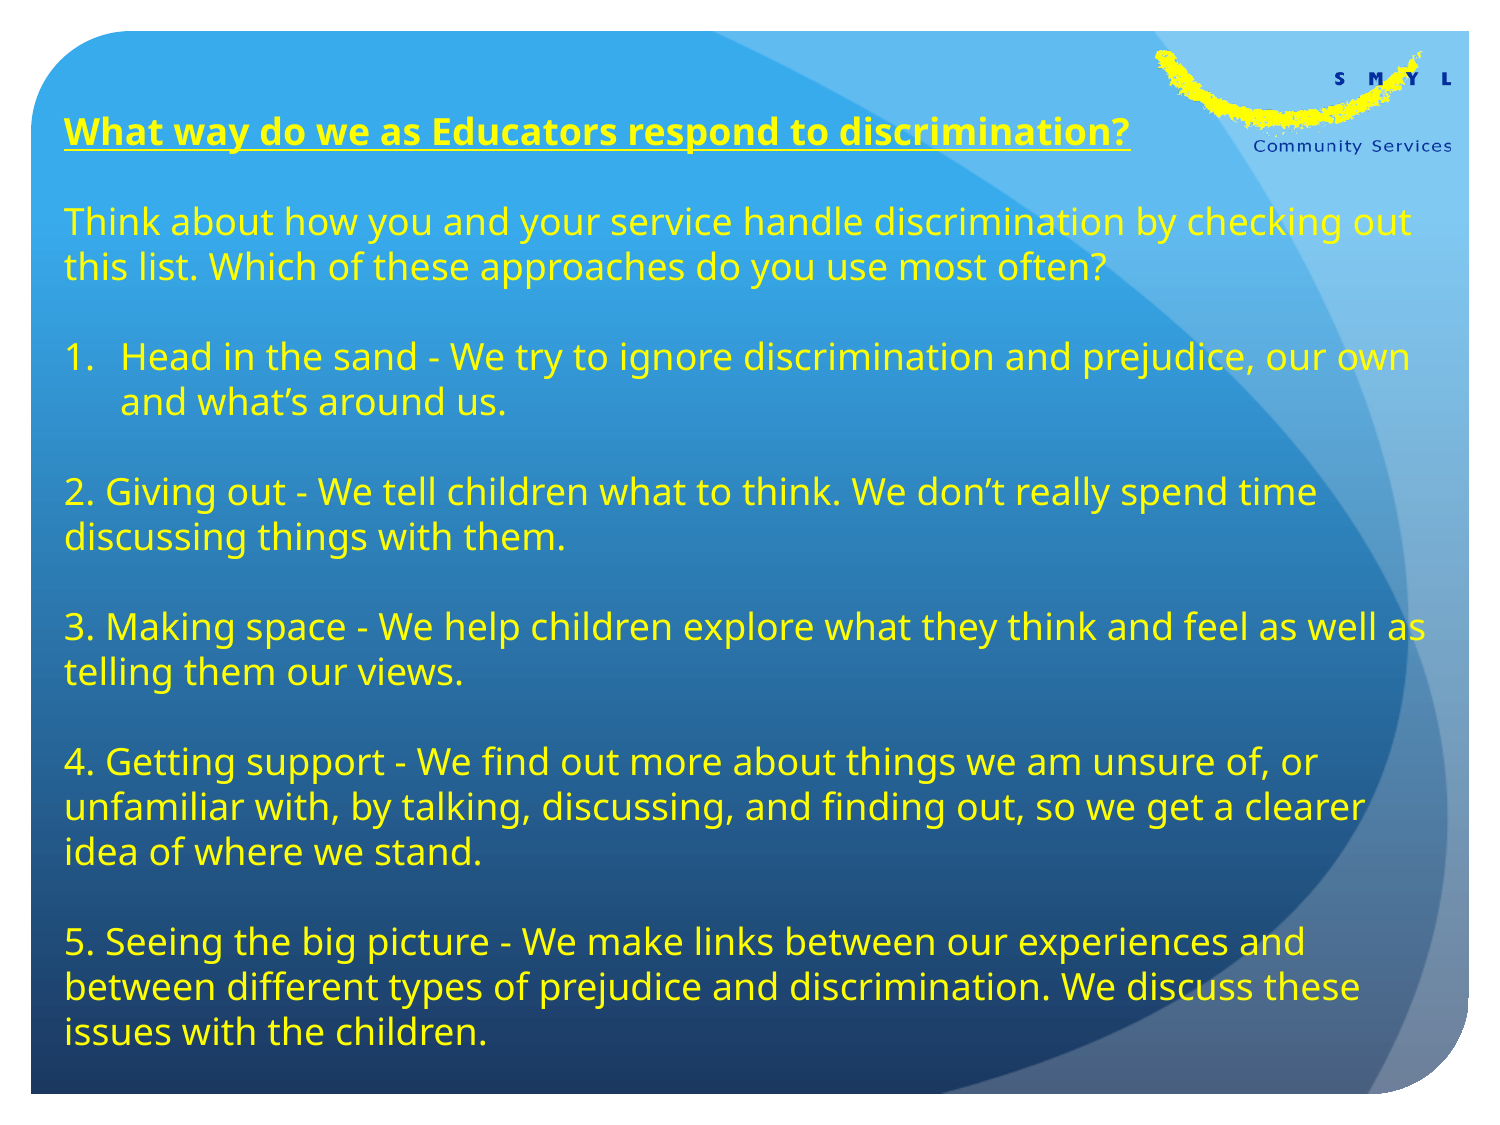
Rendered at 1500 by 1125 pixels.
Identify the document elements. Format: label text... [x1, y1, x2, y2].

picture [24, 30, 1473, 1094]
text_box What way do we as Educators respond to discrimination? Think about how you and your service handle discrimination by checking out this list. Which of these approaches do you use most often? Head in the sand - We try to ignore discrimination and prejudice, our own and what’s around us. 2. Giving out - We tell children what to think. We don’t really spend time discussing things with them. 3. Making space - We help children explore what they think and feel as well as telling them our views. 4. Getting support - We find out more about things we am unsure of, or unfamiliar with, by talking, discussing, and finding out, so we get a clearer idea of where we stand. 5. Seeing the big picture - We make links between our experiences and between different types of prejudice and discrimination. We discuss these issues with the children. [49, 100, 1451, 1106]
